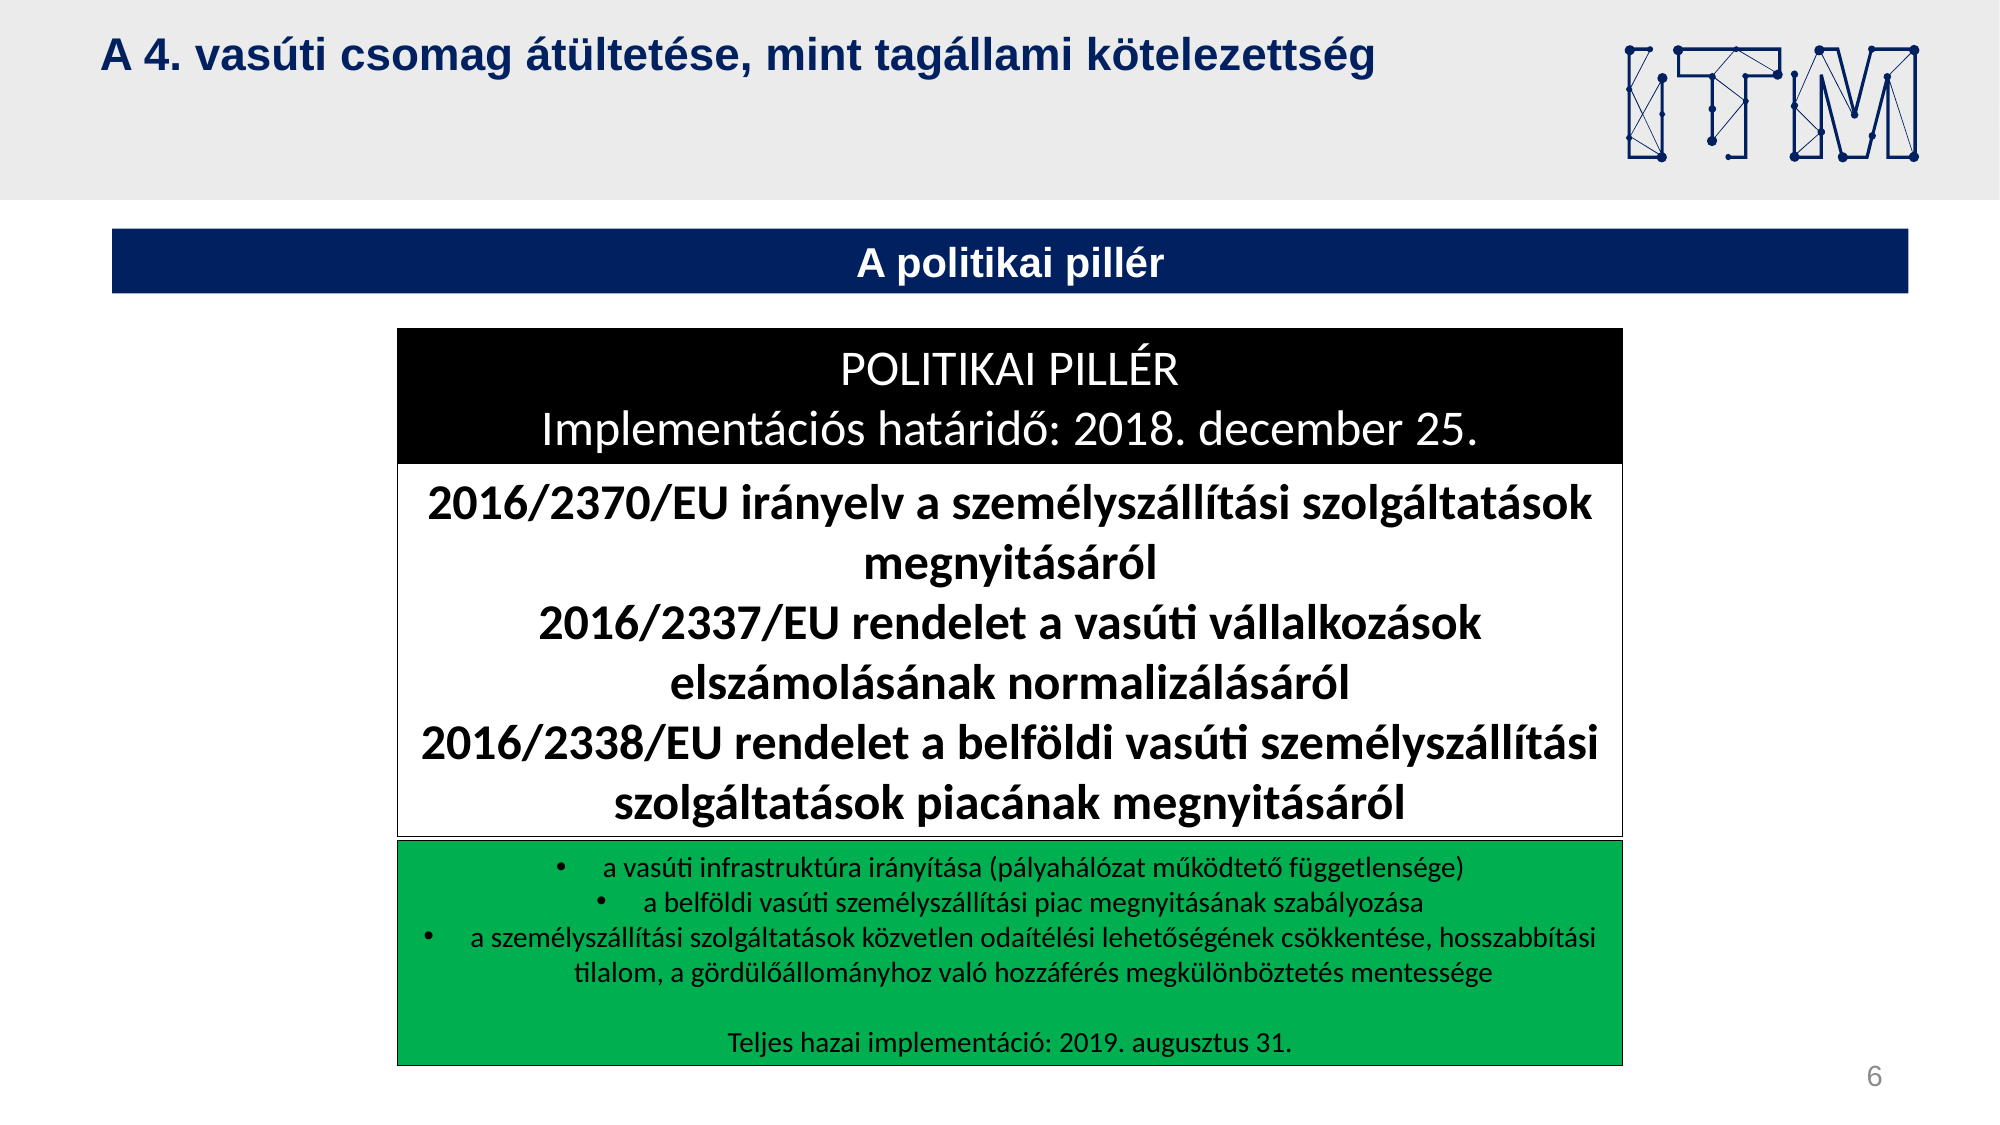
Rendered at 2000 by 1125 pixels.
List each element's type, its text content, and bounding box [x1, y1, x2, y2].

text_box A 4. vasúti csomag átültetése, mint tagállami kötelezettség [99, 24, 1668, 175]
text_box a vasúti infrastruktúra irányítása (pályahálózat működtető függetlensége) a belföldi vasúti személyszállítási piac megnyitásának szabályozása a személyszállítási szolgáltatások közvetlen odaítélési lehetőségének csökkentése, hosszabbítási tilalom, a gördülőállományhoz való hozzáférés megkülönböztetés mentessége Teljes hazai implementáció: 2019. augusztus 31. [397, 840, 1623, 1066]
text_box A politikai pillér [112, 228, 1909, 294]
text_box [1789, 44, 1920, 163]
text_box 2016/2370/EU irányelv a személyszállítási szolgáltatások megnyitásáról 2016/2337/EU rendelet a vasúti vállalkozások elszámolásának normalizálásáról 2016/2338/EU rendelet a belföldi vasúti személyszállítási szolgáltatások piacának megnyitásáról [397, 462, 1623, 837]
text_box POLITIKAI PILLÉR Implementációs határidő: 2018. december 25. [397, 328, 1623, 462]
slide_number 6 [1850, 1050, 1900, 1100]
text_box [1672, 45, 1783, 161]
